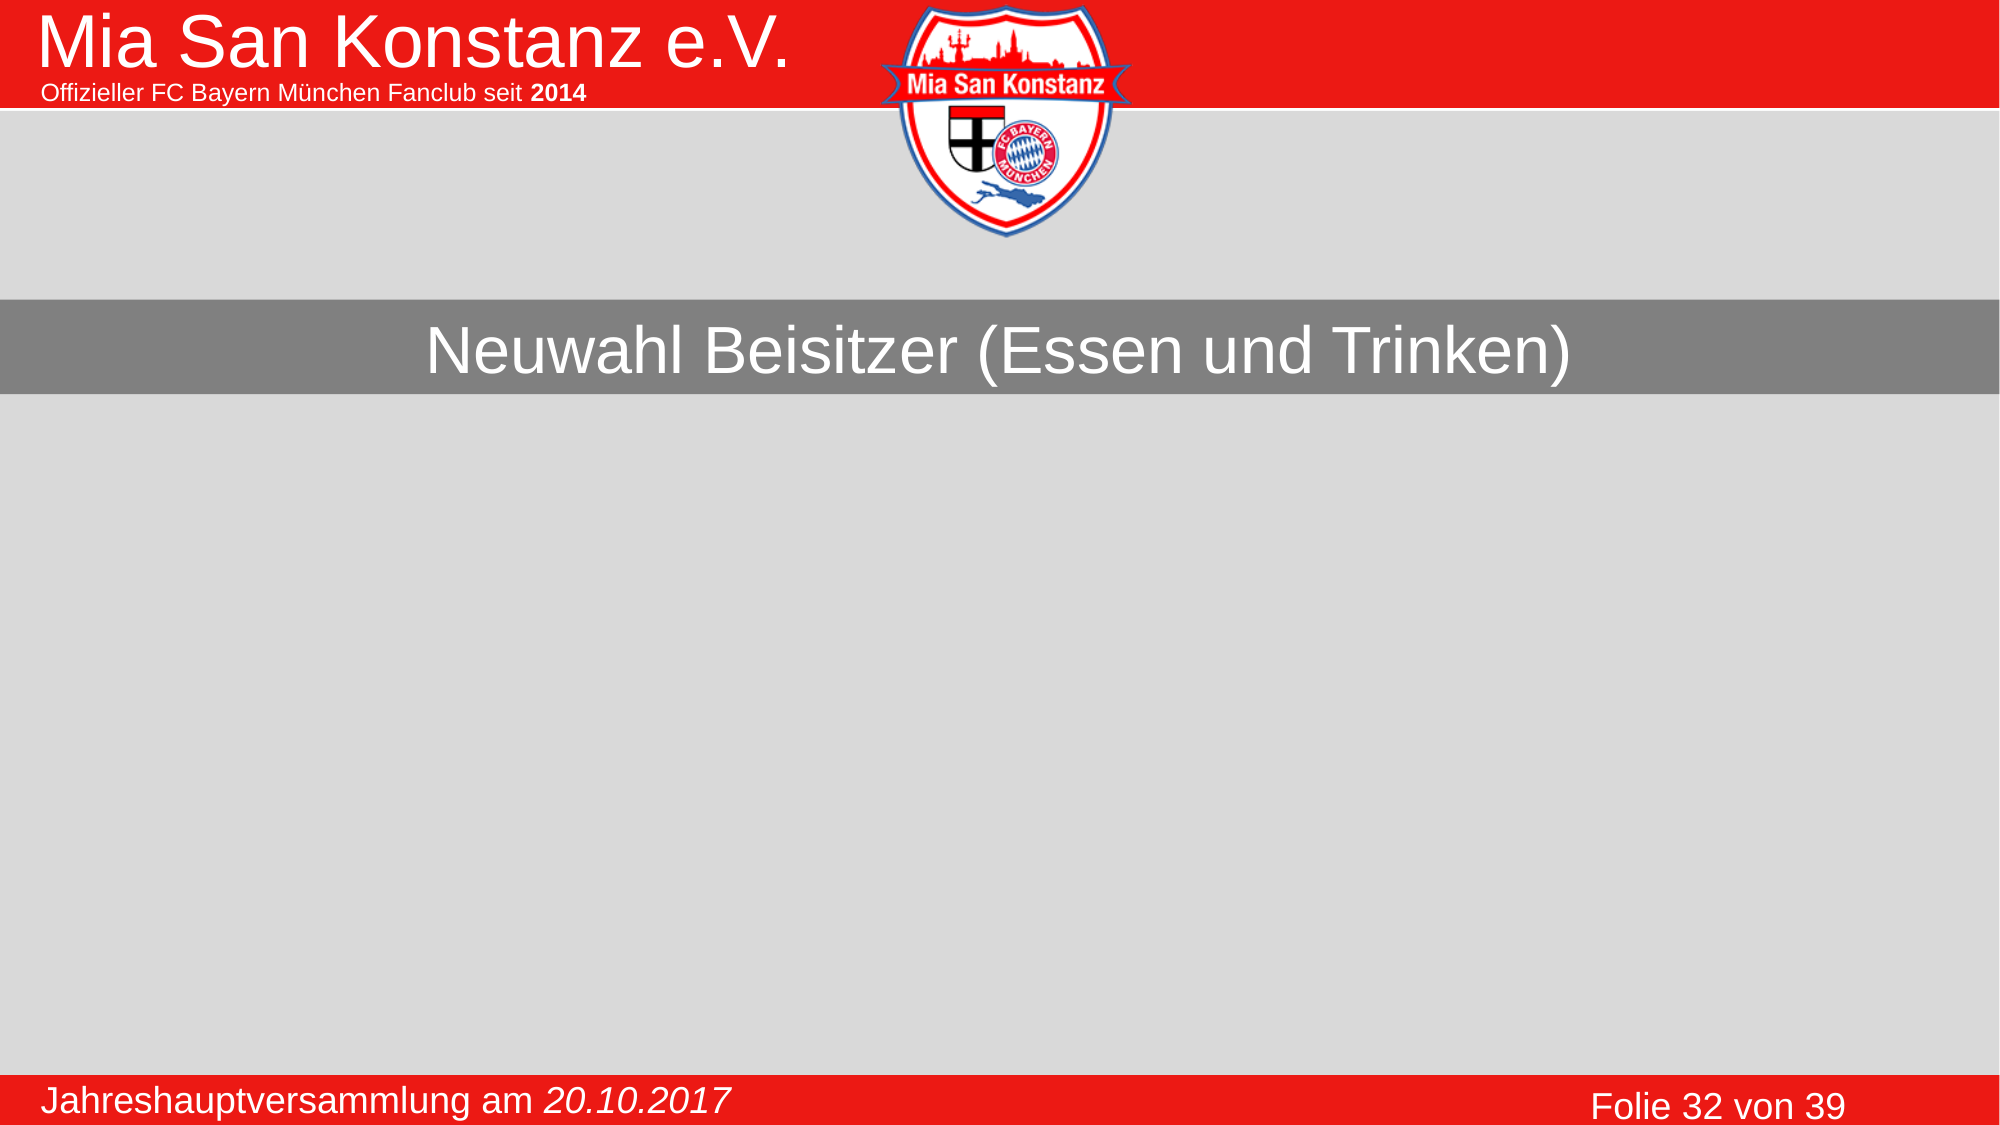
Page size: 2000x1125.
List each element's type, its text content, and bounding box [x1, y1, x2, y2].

text_box Neuwahl Beisitzer (Essen und Trinken) [0, 299, 2000, 395]
picture [877, 2, 1135, 242]
